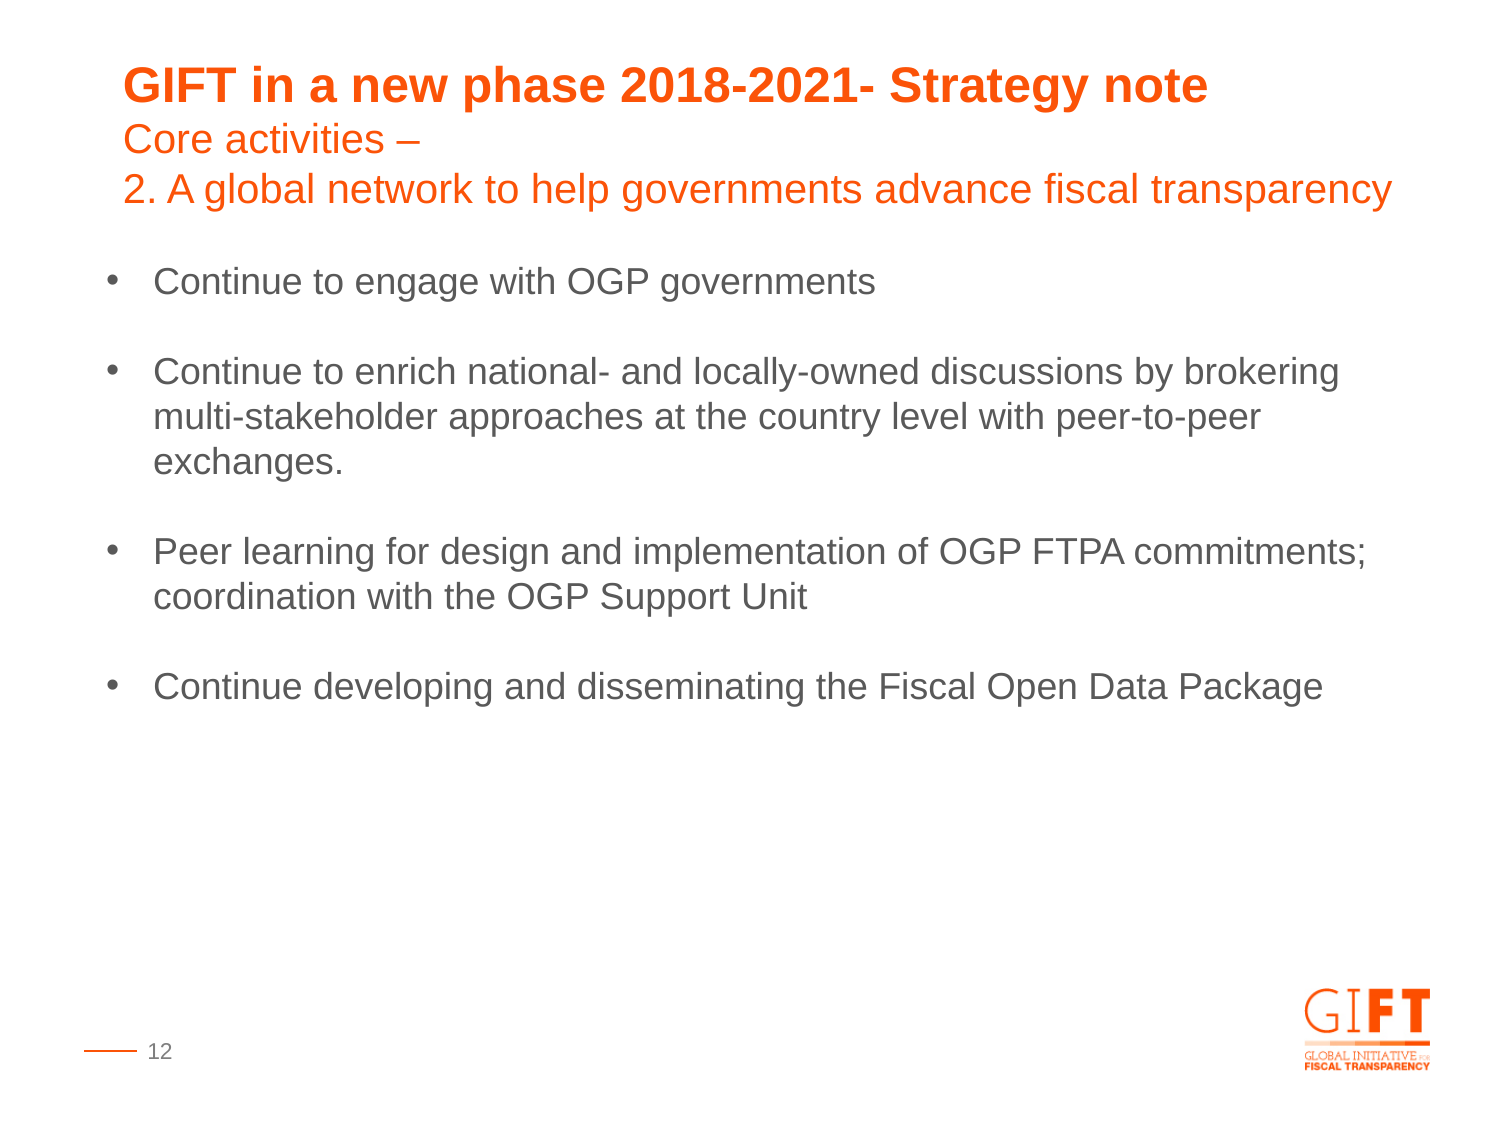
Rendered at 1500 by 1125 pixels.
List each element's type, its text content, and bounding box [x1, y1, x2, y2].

text_box GIFT in a new phase 2018-2021- Strategy note Core activities – 2. A global network to help governments advance fiscal transparency [108, 44, 1423, 270]
picture [1304, 988, 1431, 1073]
text_box Continue to engage with OGP governments Continue to enrich national- and locally-owned discussions by brokering multi-stakeholder approaches at the country level with peer-to-peer exchanges. Peer learning for design and implementation of OGP FTPA commitments; coordination with the OGP Support Unit Continue developing and disseminating the Fiscal Open Data Package [91, 249, 1387, 715]
text_box 12 [75, 1029, 188, 1090]
